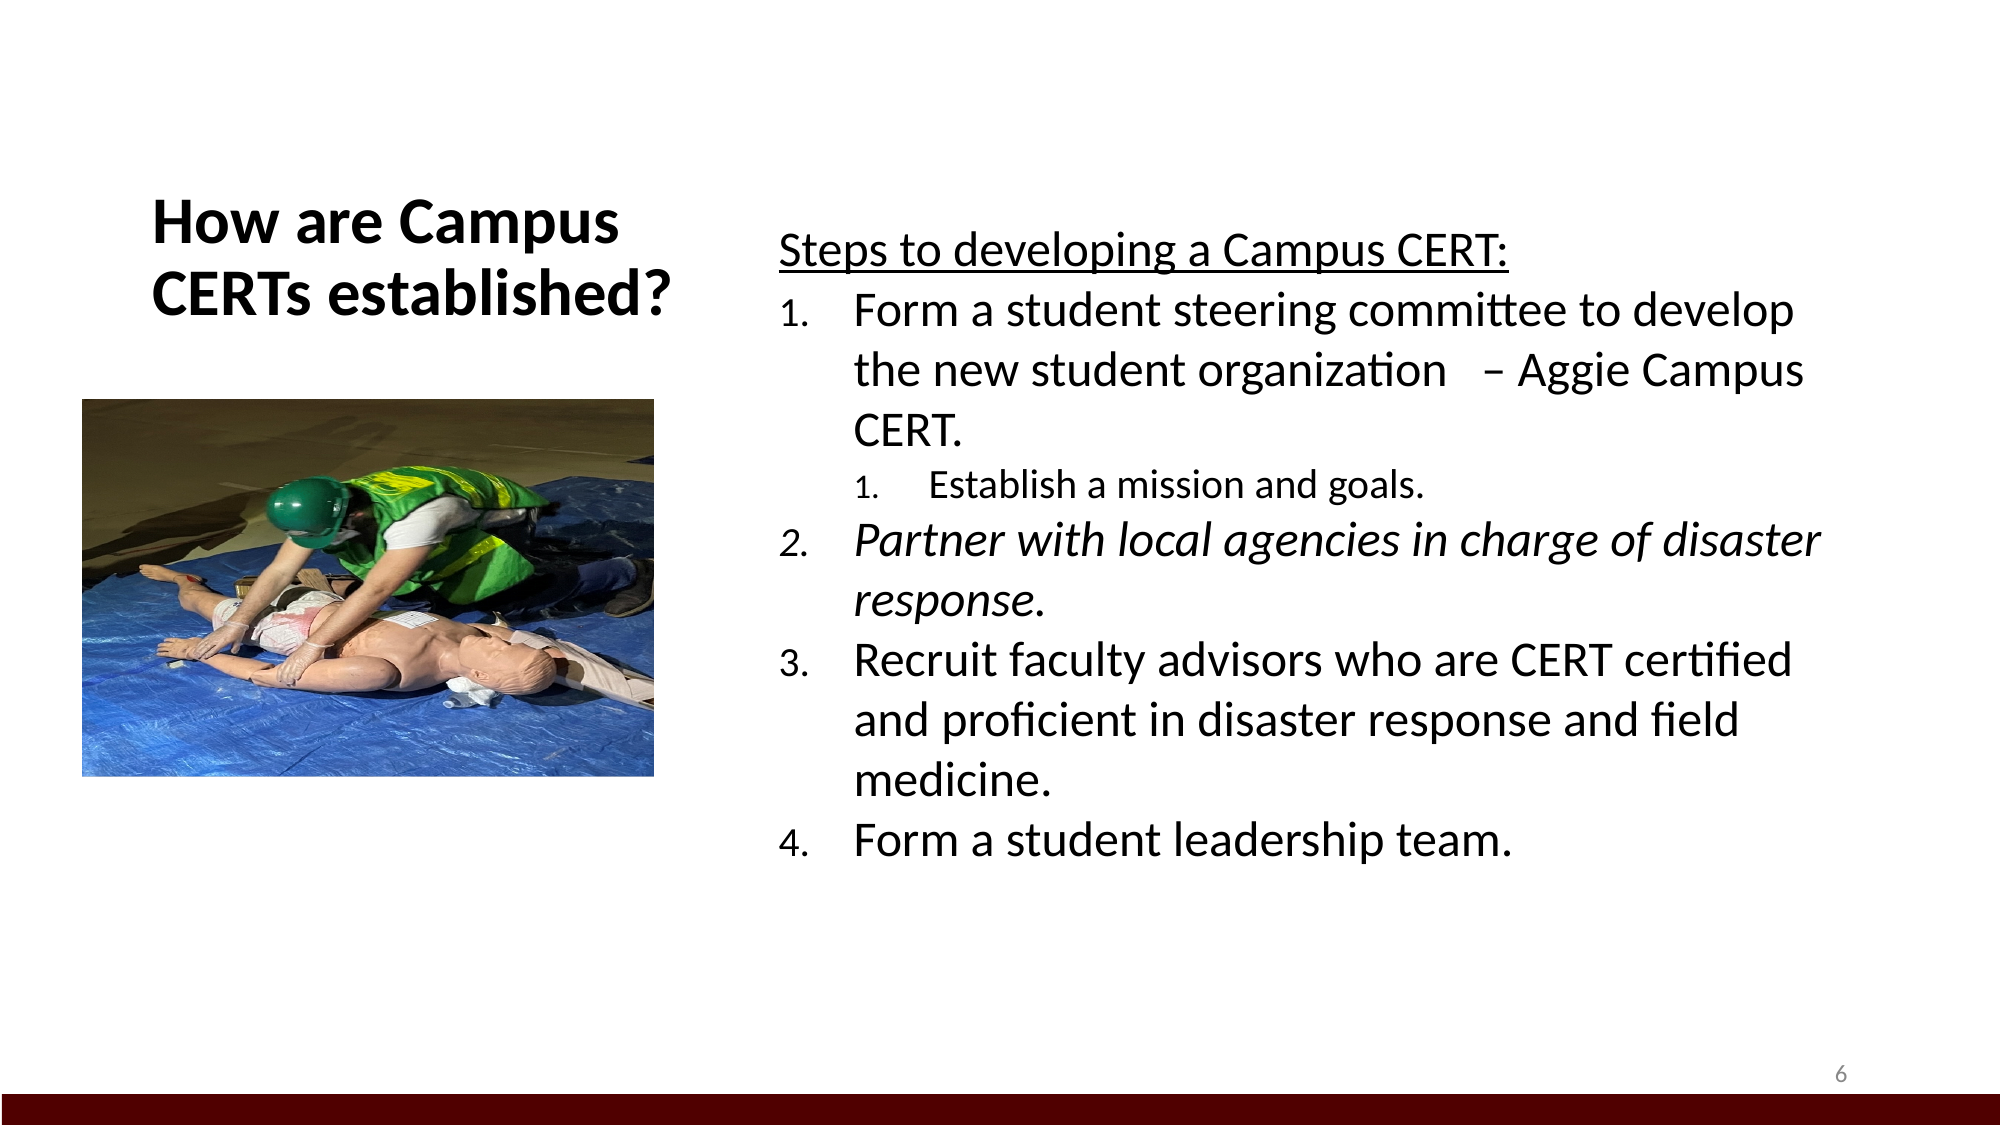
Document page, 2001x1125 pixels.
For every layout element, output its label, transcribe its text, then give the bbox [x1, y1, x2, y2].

picture [81, 399, 654, 777]
text_box [1, 1094, 2000, 1125]
list Steps to developing a Campus CERT: Form a student steering committee to develop the new student organization – Aggie Campus CERT. Establish a mission and goals. Partner with local agencies in charge of disaster response. Recruit faculty advisors who are CERT certified and proficient in disaster response and field medicine. Form a student leadership team. [739, 209, 1883, 936]
title How are Campus CERTs established? [137, 75, 783, 338]
slide_number 6 [1412, 1042, 1863, 1094]
